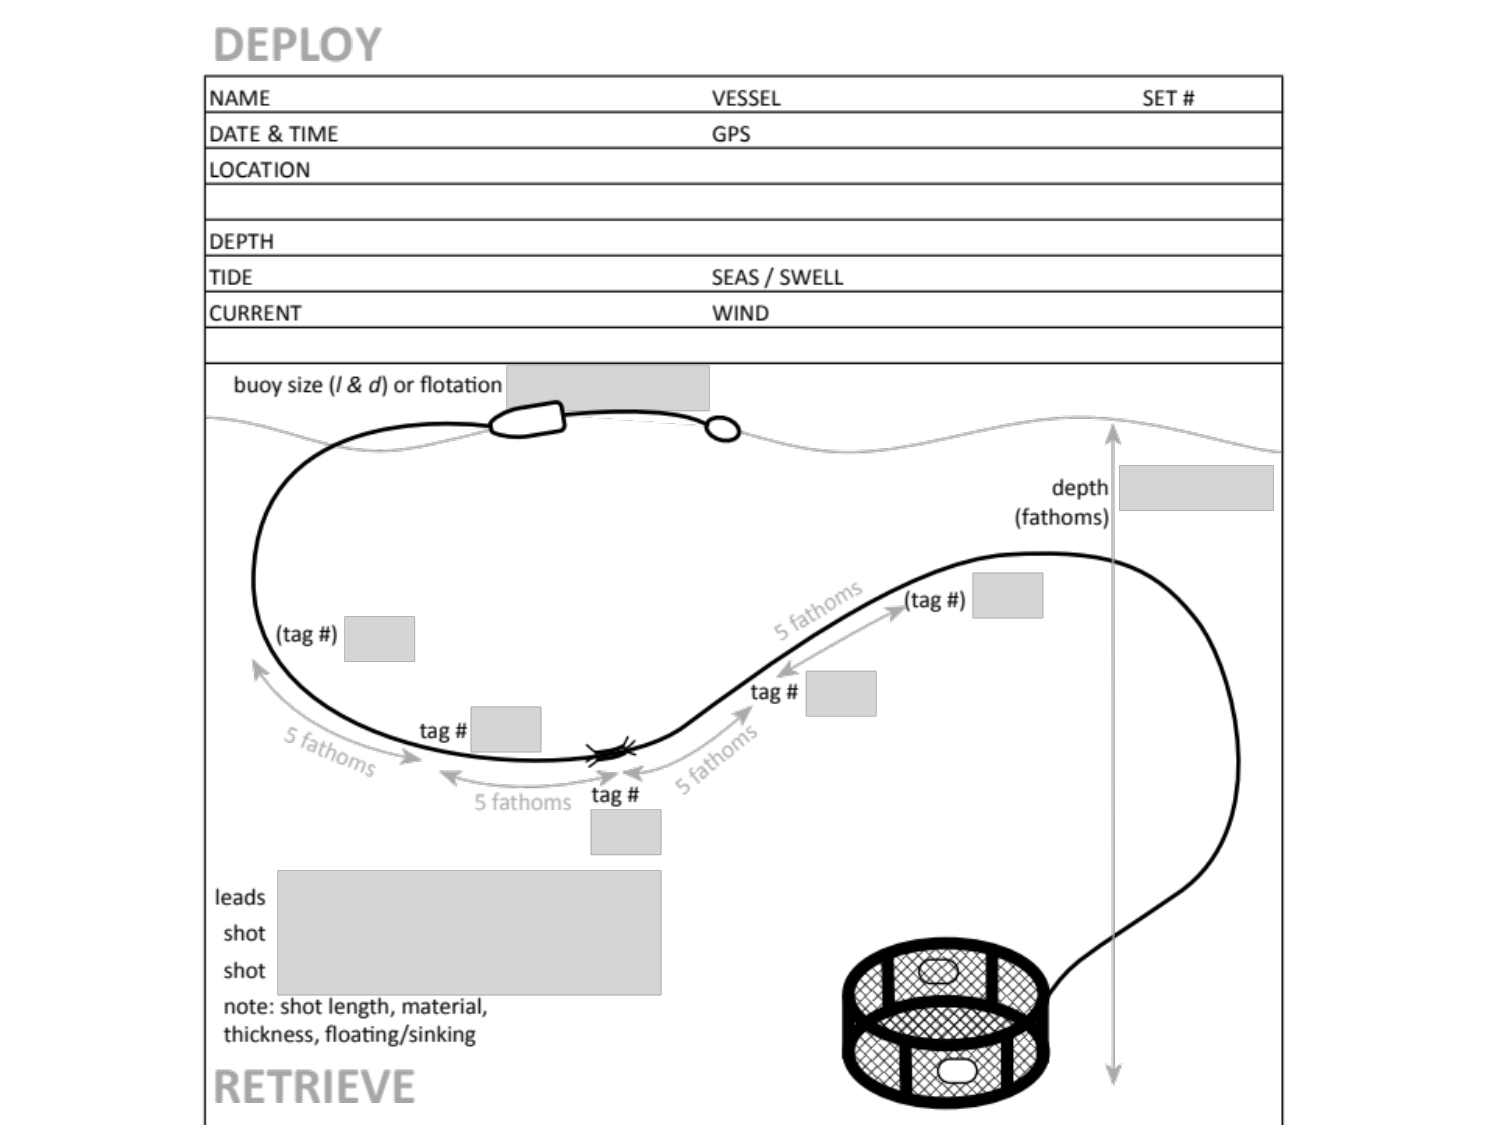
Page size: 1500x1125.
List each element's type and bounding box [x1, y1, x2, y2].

picture [108, 0, 1377, 1125]
